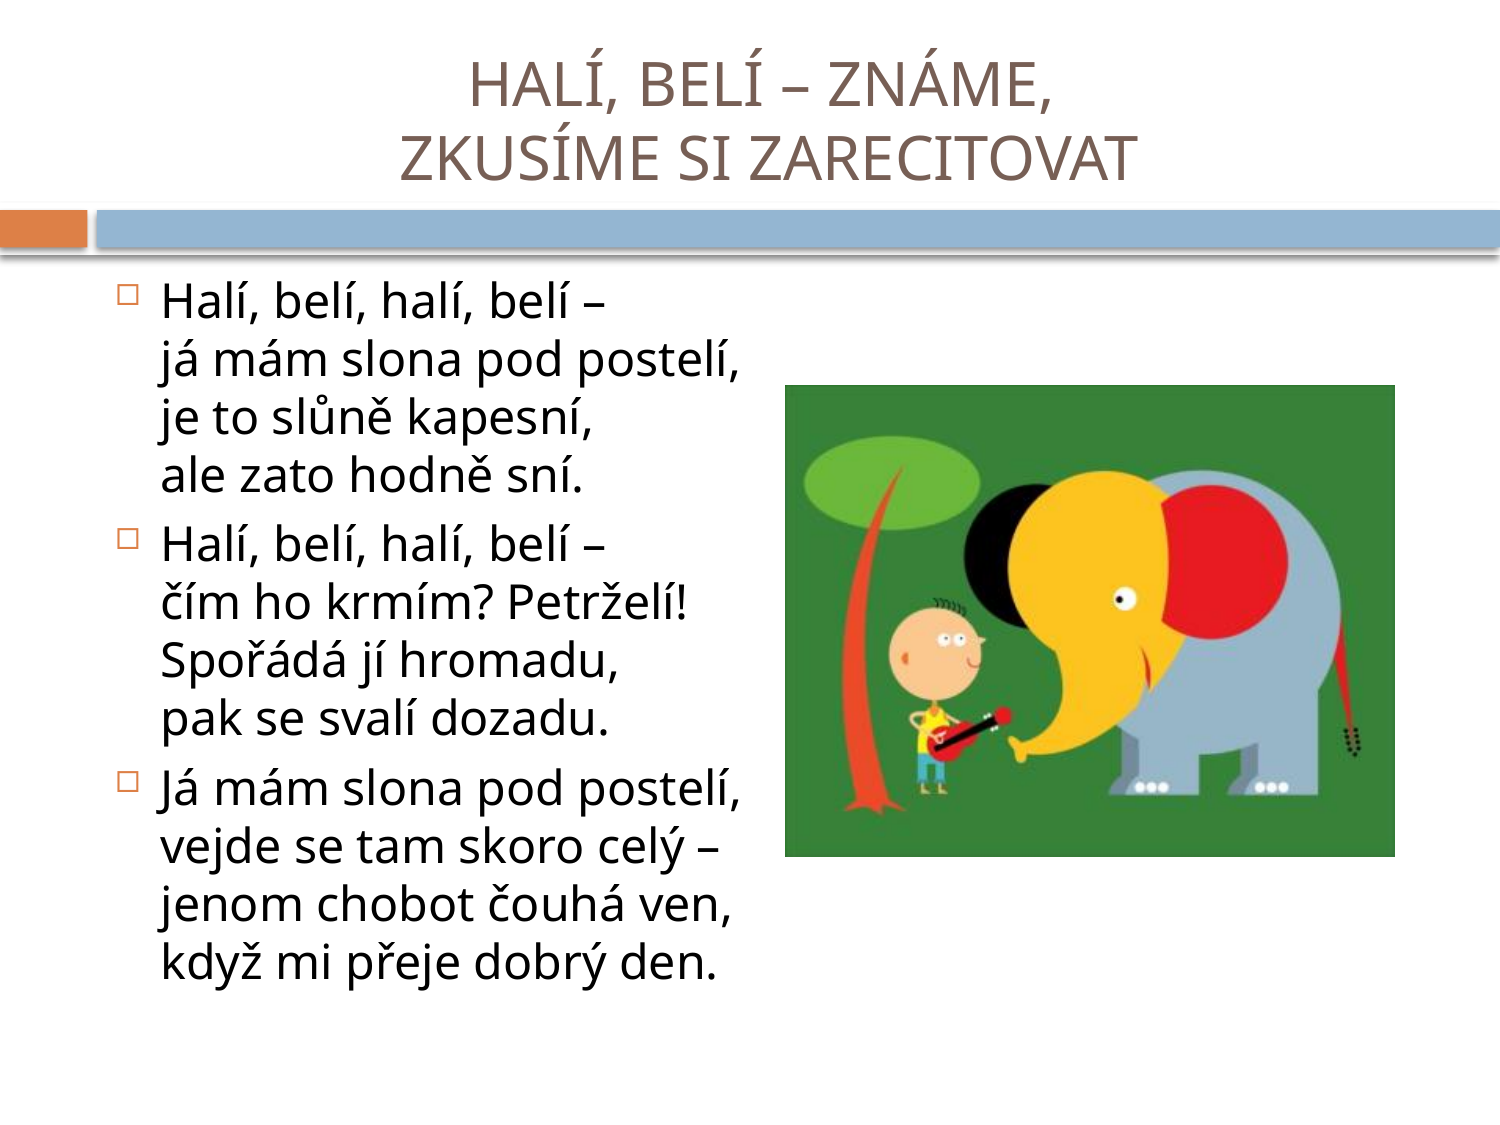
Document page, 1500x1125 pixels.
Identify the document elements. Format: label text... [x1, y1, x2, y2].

title HALÍ, BELÍ – ZNÁME, ZKUSÍME SI ZARECITOVAT [100, 37, 1438, 200]
picture [785, 384, 1395, 857]
list Halí, belí, halí, belí – já mám slona pod postelí, je to slůně kapesní, ale zato hodně sní. Halí, belí, halí, belí – čím ho krmím? Petrželí! Spořádá jí hromadu, pak se svalí dozadu. Já mám slona pod postelí, vejde se tam skoro celý – jenom chobot čouhá ven, když mi přeje dobrý den. [100, 262, 1438, 1000]
